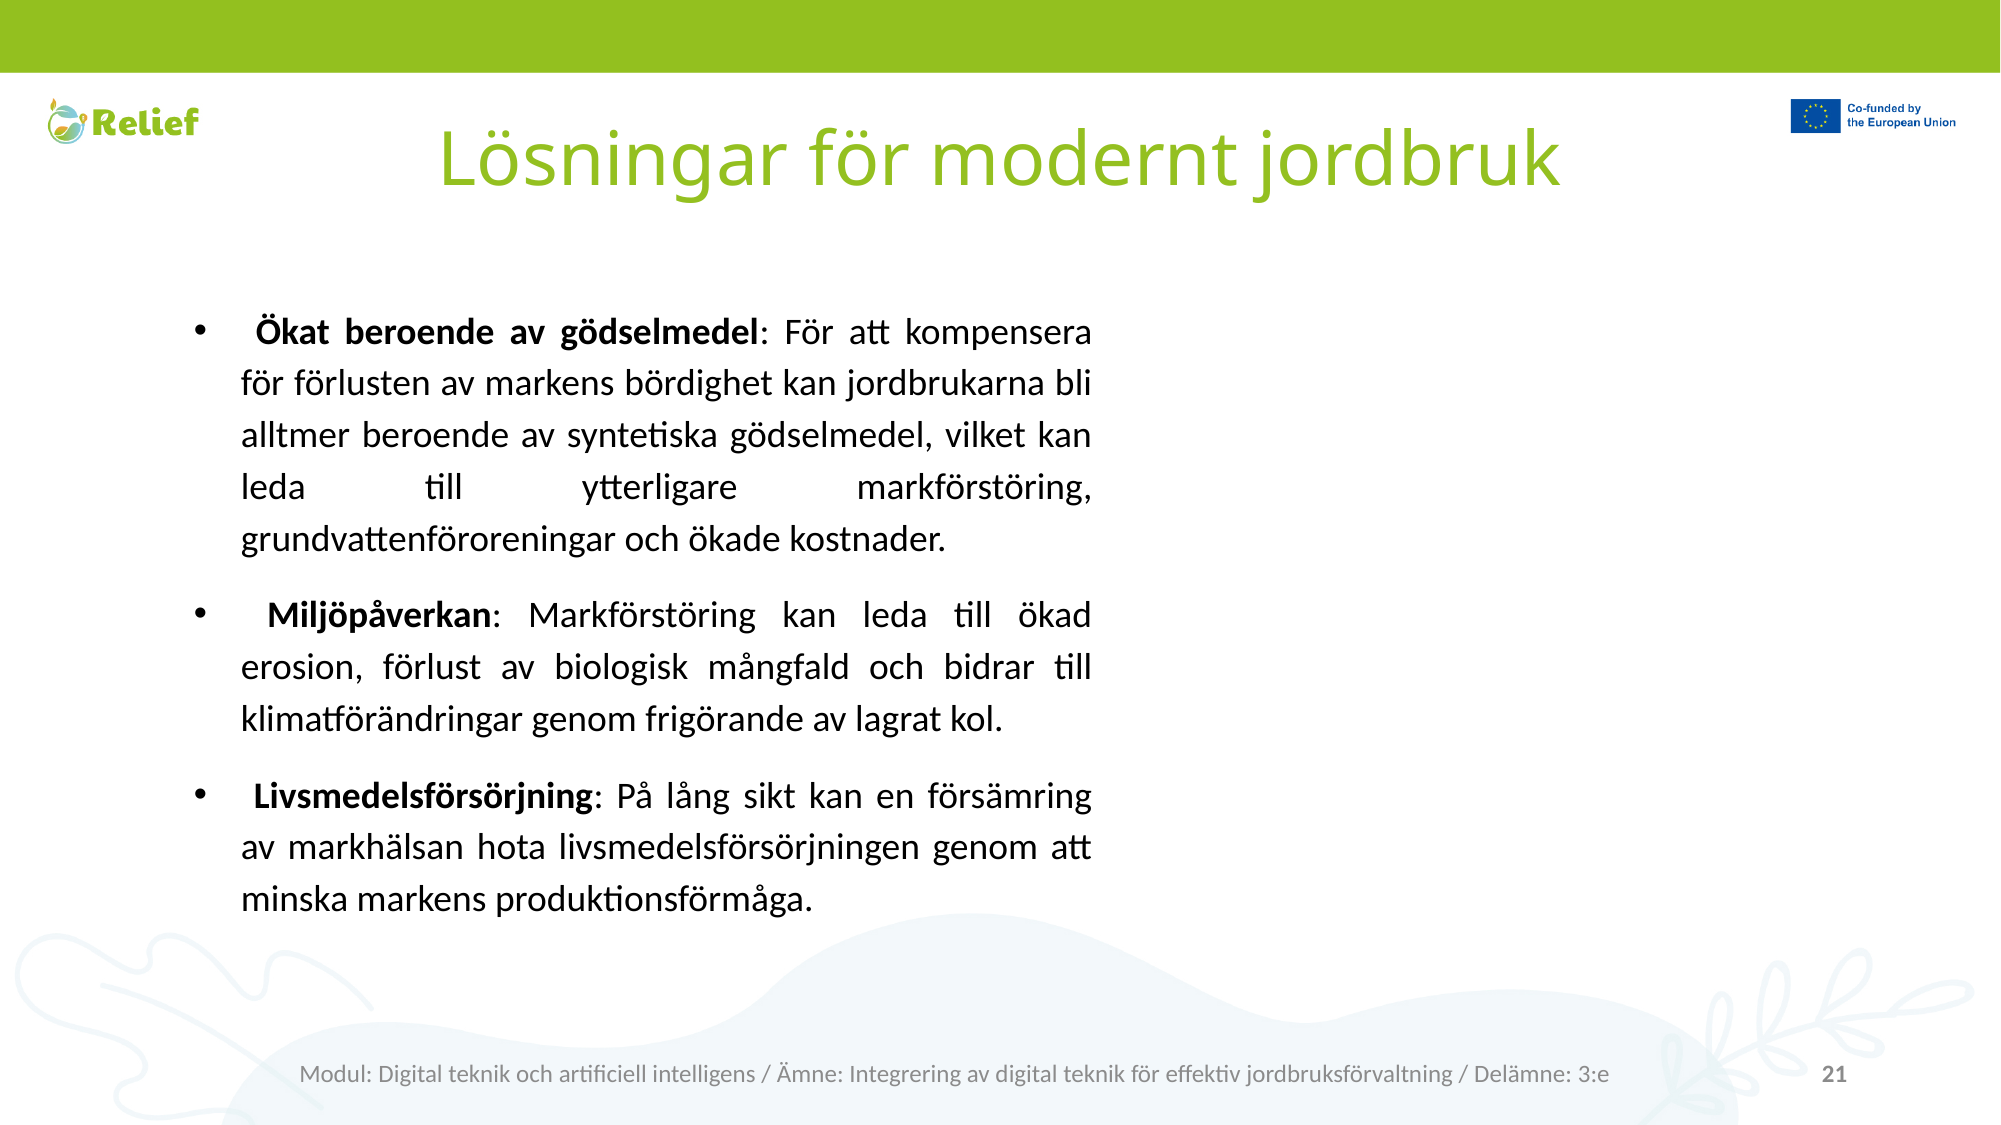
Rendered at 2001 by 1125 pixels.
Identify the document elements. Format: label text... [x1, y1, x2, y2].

slide_number 21 [1787, 1042, 1863, 1103]
picture [0, 0, 2001, 1125]
title Lösningar för modernt jordbruk [137, 111, 1863, 211]
list Ökat beroende av gödselmedel: För att kompensera för förlusten av markens bördighet kan jordbrukarna bli alltmer beroende av syntetiska gödselmedel, vilket kan leda till ytterligare markförstöring, grundvattenföroreningar och ökade kostnader. Miljöpåverkan: Markförstöring kan leda till ökad erosion, förlust av biologisk mångfald och bidrar till klimatförändringar genom frigörande av lagrat kol. Livsmedelsförsörjning: På lång sikt kan en försämring av markhälsan hota livsmedelsförsörjningen genom att minska markens produktionsförmåga. [178, 292, 1108, 1014]
footer Modul: Digital teknik och artificiell intelligens / Ämne: Integrering av digital teknik för effektiv jordbruksförvaltning / Delämne: 3:e [137, 1023, 1775, 1122]
